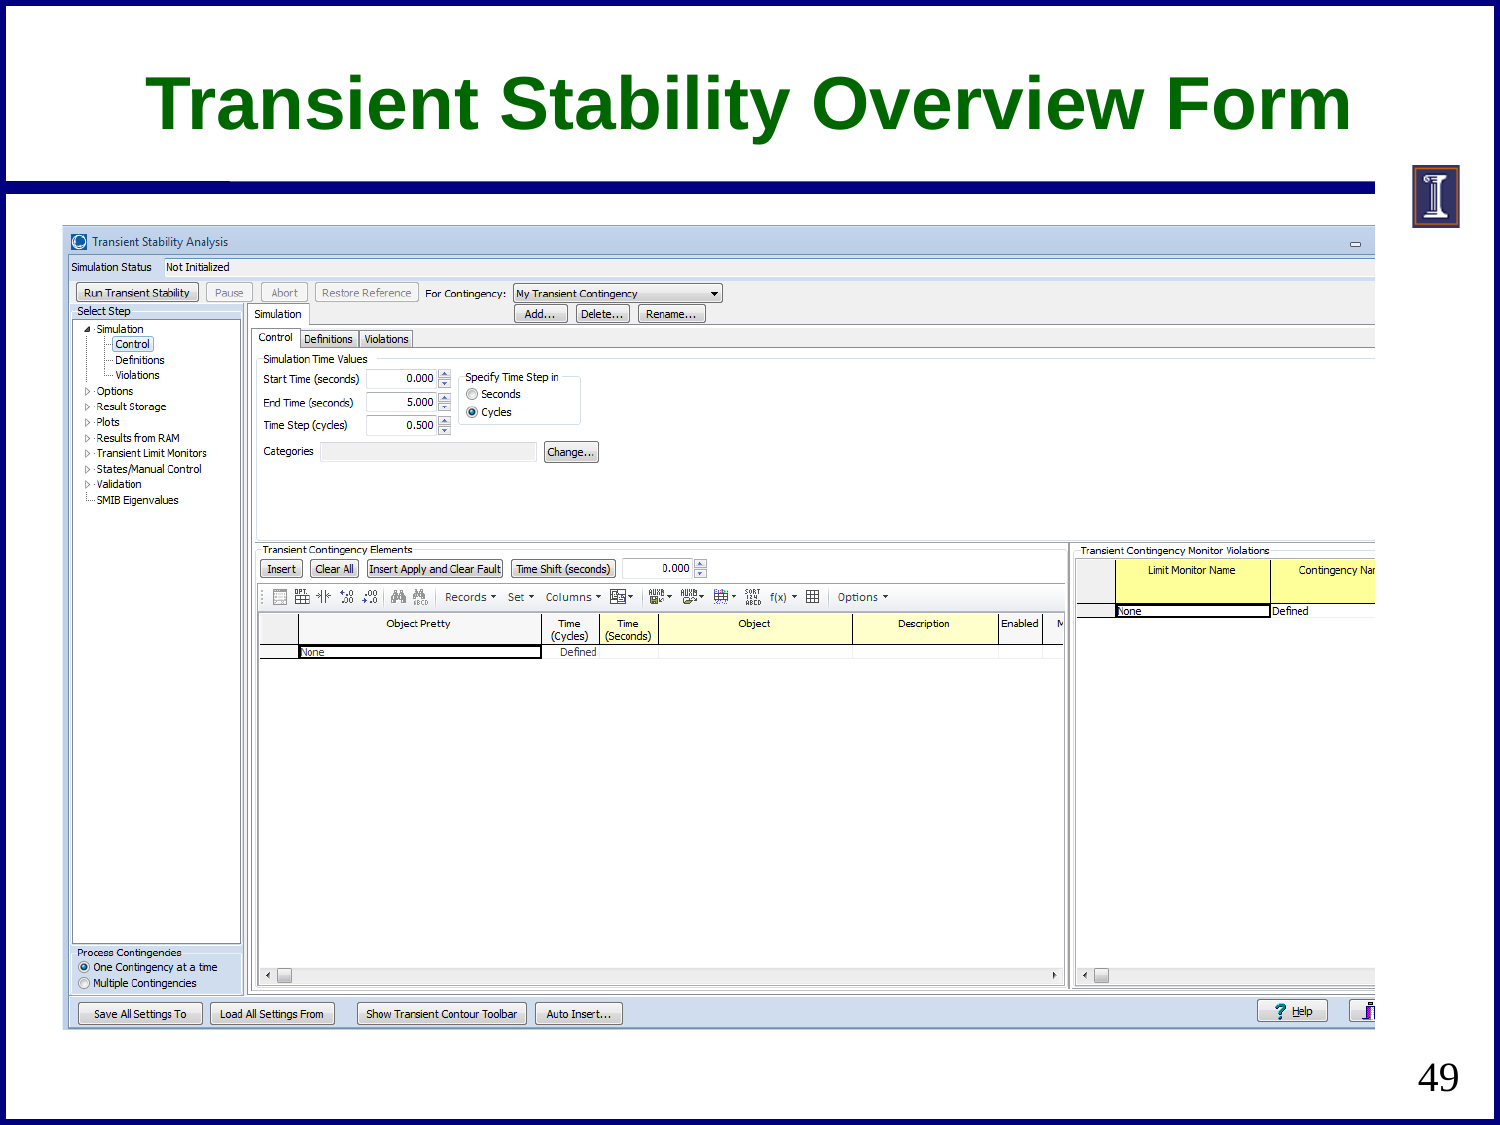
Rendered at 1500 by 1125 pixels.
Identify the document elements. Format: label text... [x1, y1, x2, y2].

picture [1412, 165, 1460, 228]
title Transient Stability Overview Form [112, 37, 1388, 163]
slide_number 49 [1162, 1037, 1476, 1113]
picture [62, 224, 1376, 1031]
